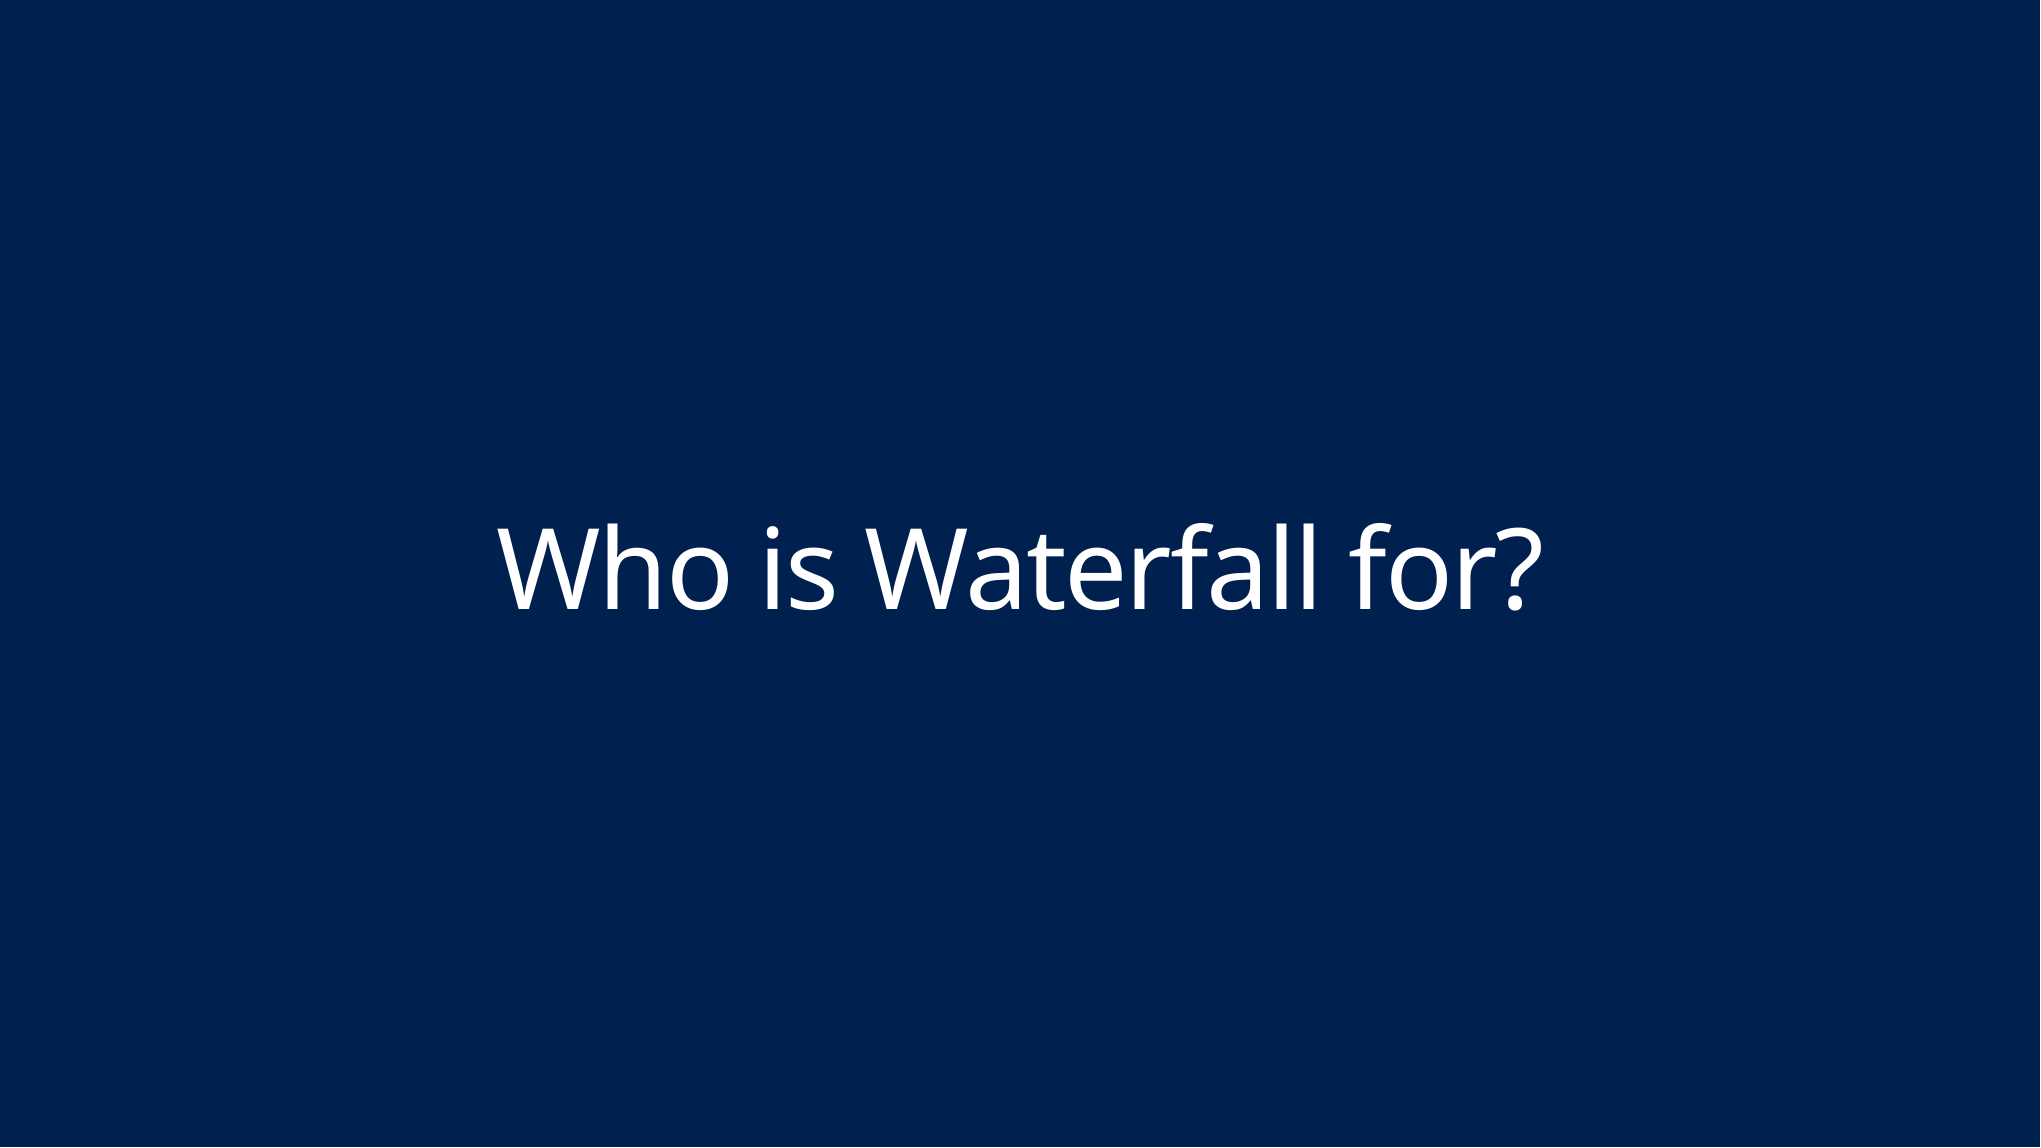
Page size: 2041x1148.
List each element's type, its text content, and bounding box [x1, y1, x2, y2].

title Who is Waterfall for? [0, 0, 2041, 1148]
